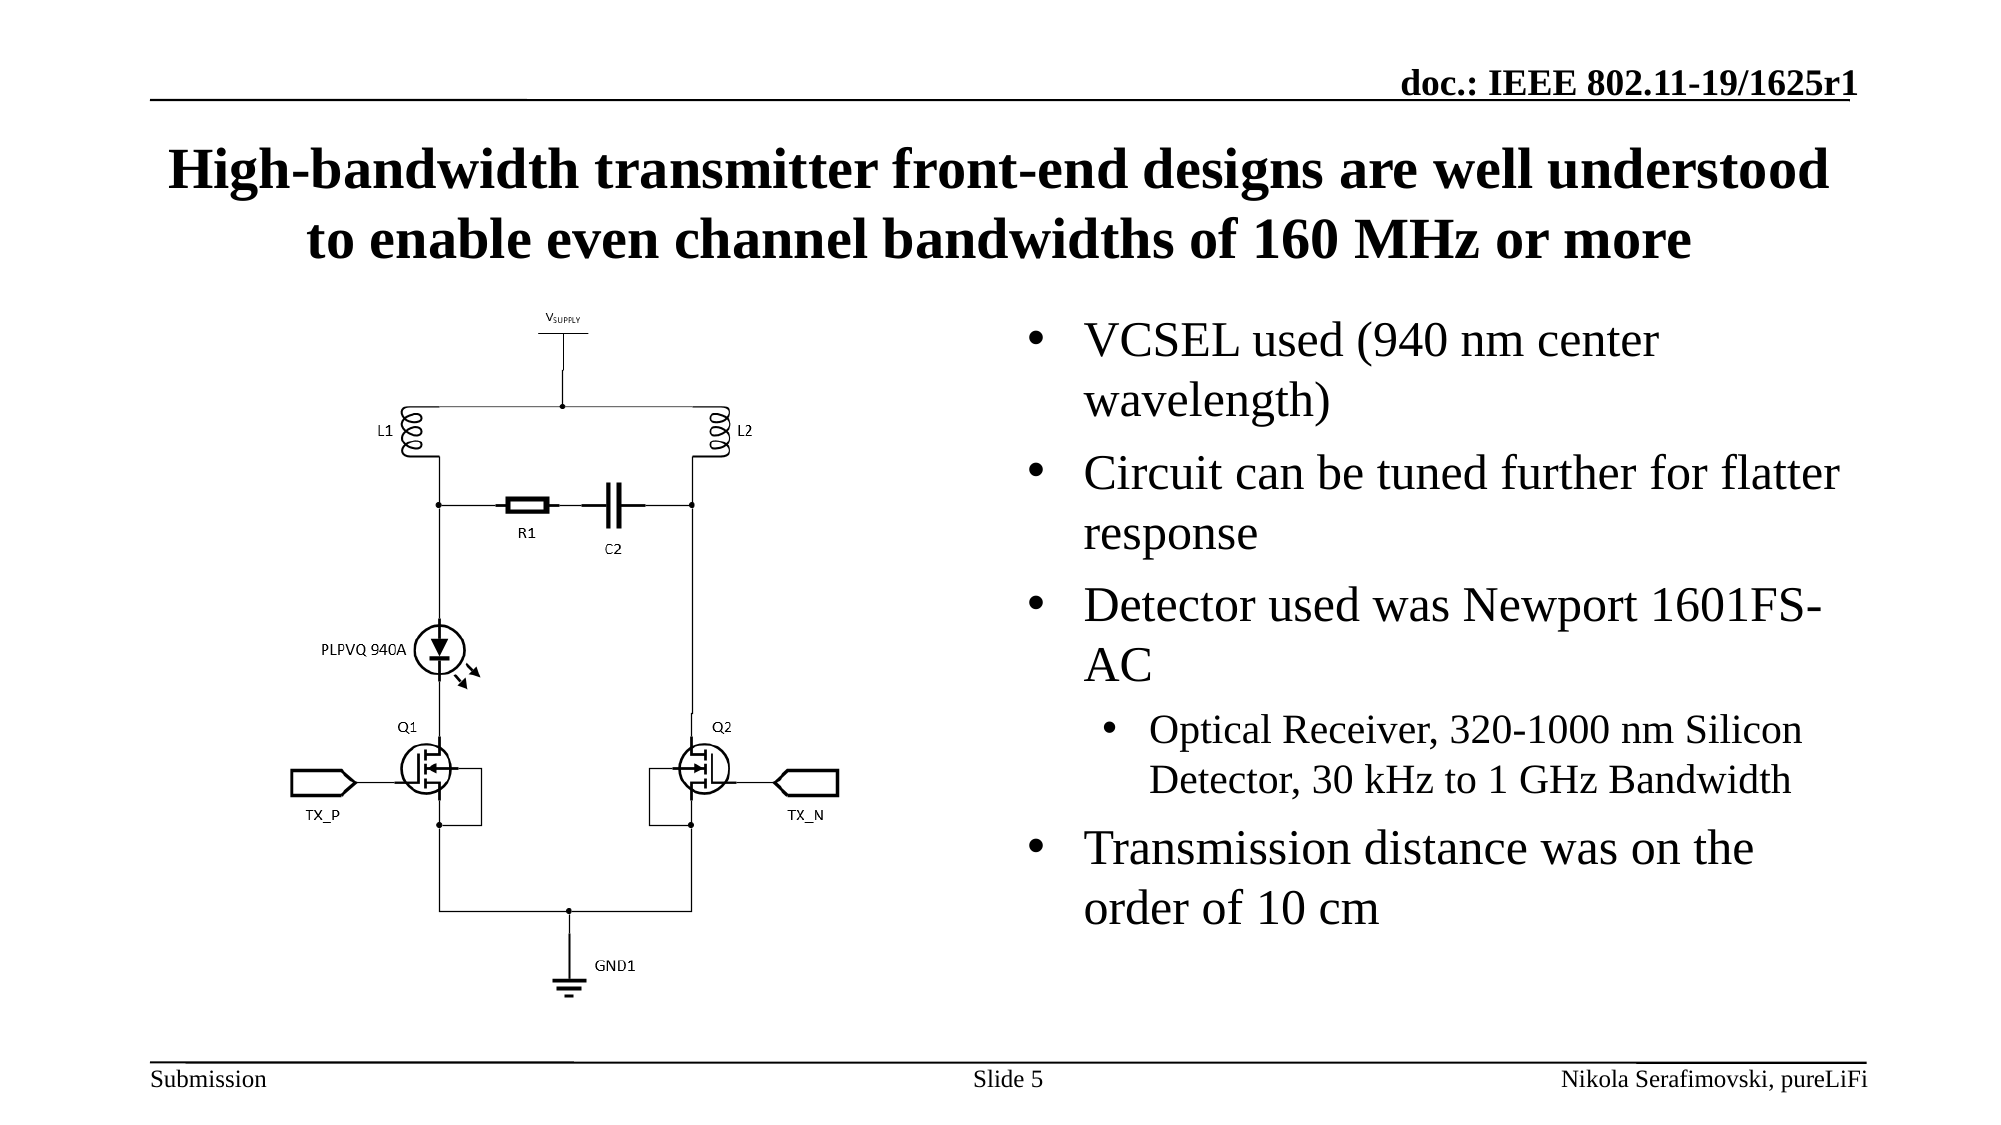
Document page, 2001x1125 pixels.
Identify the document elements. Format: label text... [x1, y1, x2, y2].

slide_number Slide 5 [950, 1061, 1067, 1123]
title High-bandwidth transmitter front-end designs are well understood to enable even channel bandwidths of 160 MHz or more [149, 112, 1850, 288]
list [237, 299, 887, 1014]
footer Nikola Serafimovski, pureLiFi [1171, 1061, 1869, 1093]
text_box VCSEL used (940 nm center wavelength) Circuit can be tuned further for flatter response Detector used was Newport 1601FS-AC Optical Receiver, 320-1000 nm Silicon Detector, 30 kHz to 1 GHz Bandwidth Transmission distance was on the order of 10 cm [1012, 299, 1869, 1014]
